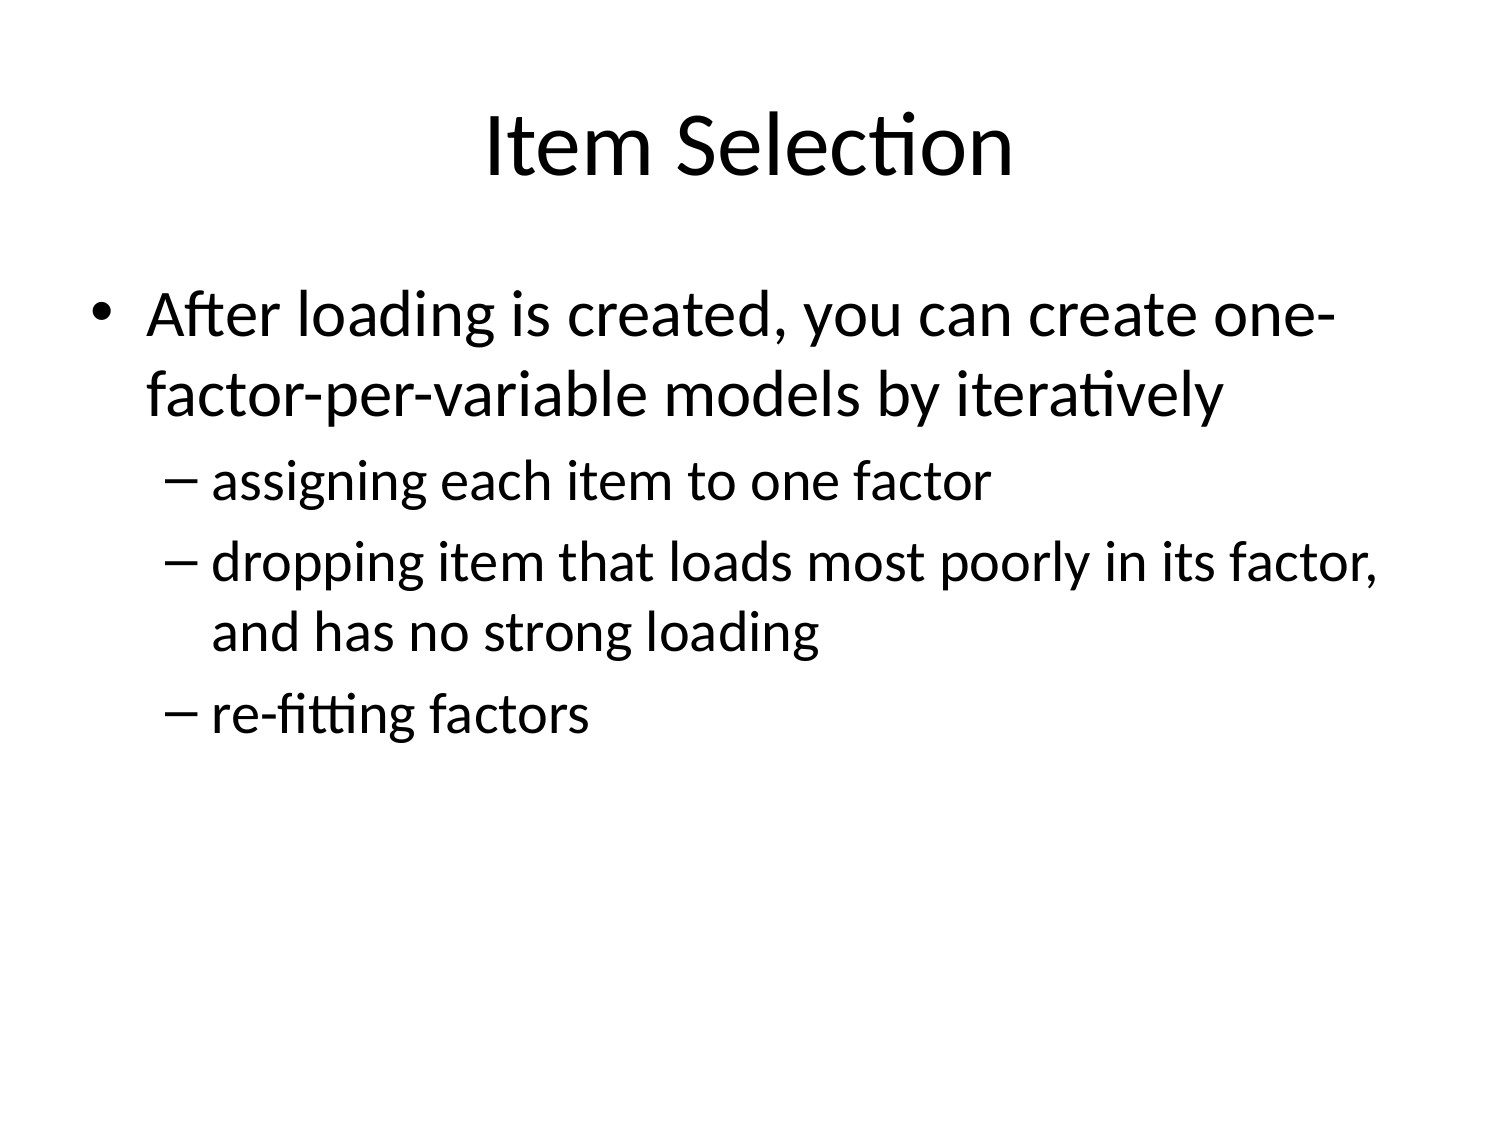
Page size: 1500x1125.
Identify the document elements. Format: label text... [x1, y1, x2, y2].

title Item Selection [75, 45, 1425, 233]
list After loading is created, you can create one-factor-per-variable models by iteratively assigning each item to one factor dropping item that loads most poorly in its factor, and has no strong loading re-fitting factors [75, 262, 1425, 1005]
